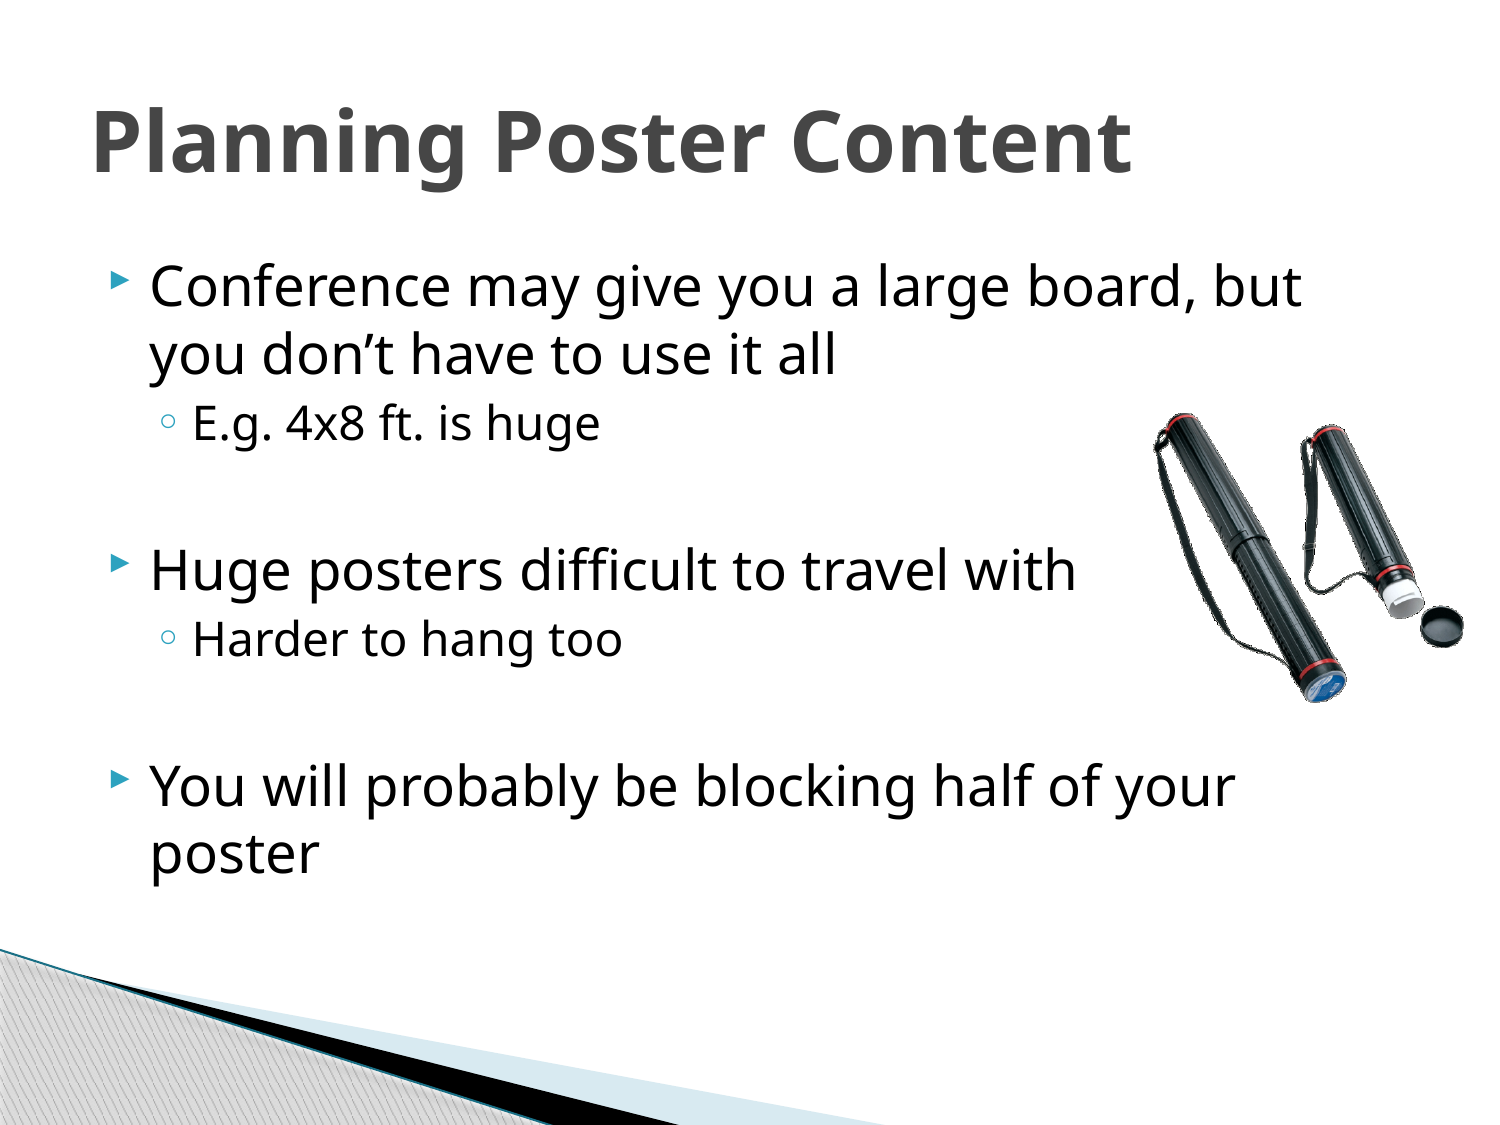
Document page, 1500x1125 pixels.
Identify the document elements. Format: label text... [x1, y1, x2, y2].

list Conference may give you a large board, but you don’t have to use it all E.g. 4x8 ft. is huge Huge posters difficult to travel with Harder to hang too You will probably be blocking half of your poster [75, 243, 1425, 986]
picture [1150, 411, 1471, 710]
title Planning Poster Content [75, 45, 1425, 233]
